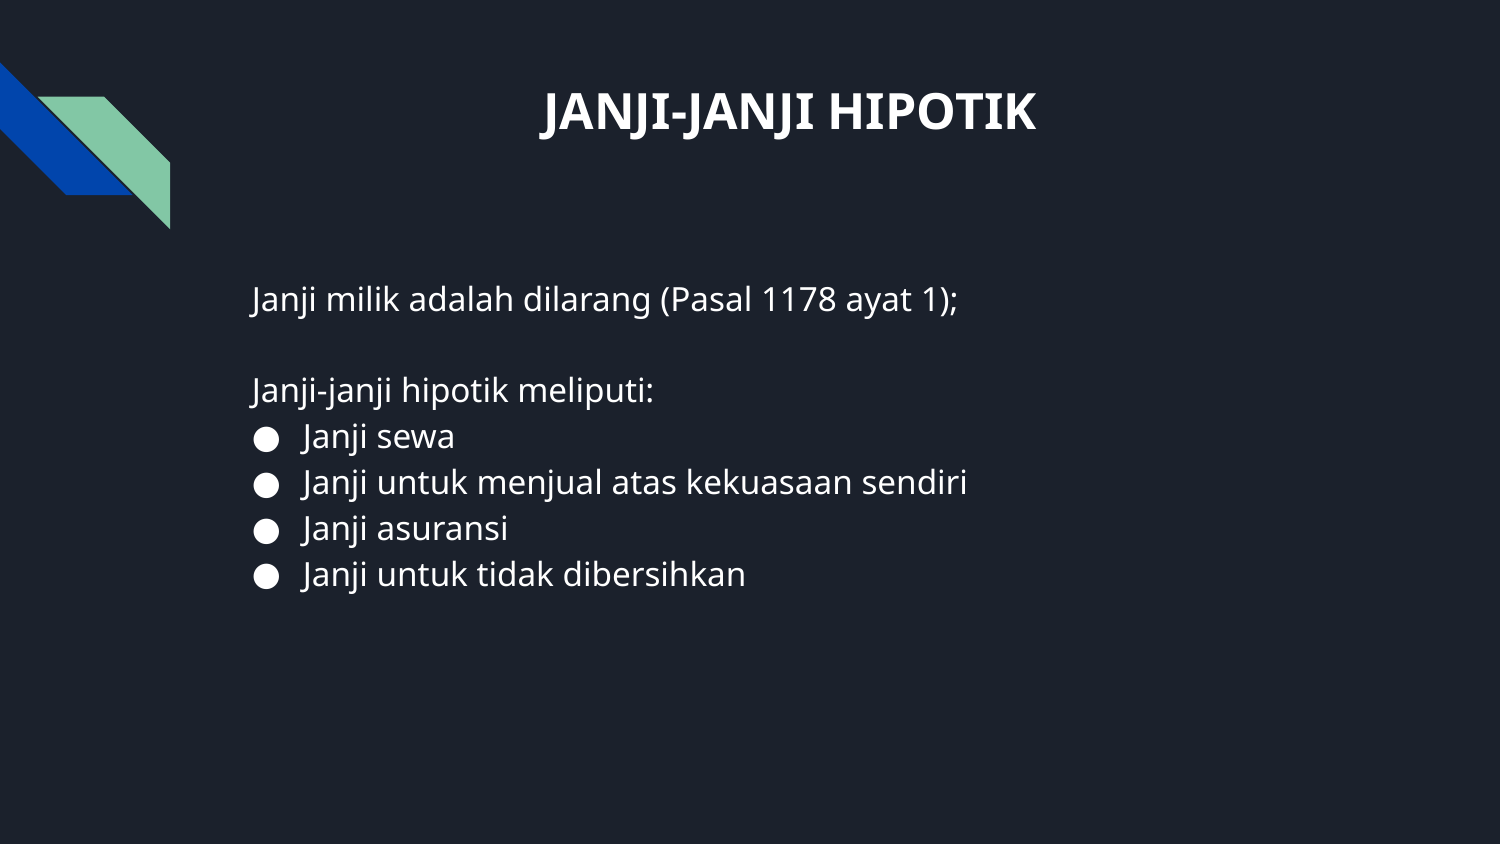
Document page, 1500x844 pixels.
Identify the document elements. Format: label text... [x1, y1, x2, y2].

list Janji milik adalah dilarang (Pasal 1178 ayat 1); Janji-janji hipotik meliputi: Janji sewa Janji untuk menjual atas kekuasaan sendiri Janji asuransi Janji untuk tidak dibersihkan [212, 257, 1368, 735]
title JANJI-JANJI HIPOTIK [212, 64, 1368, 215]
